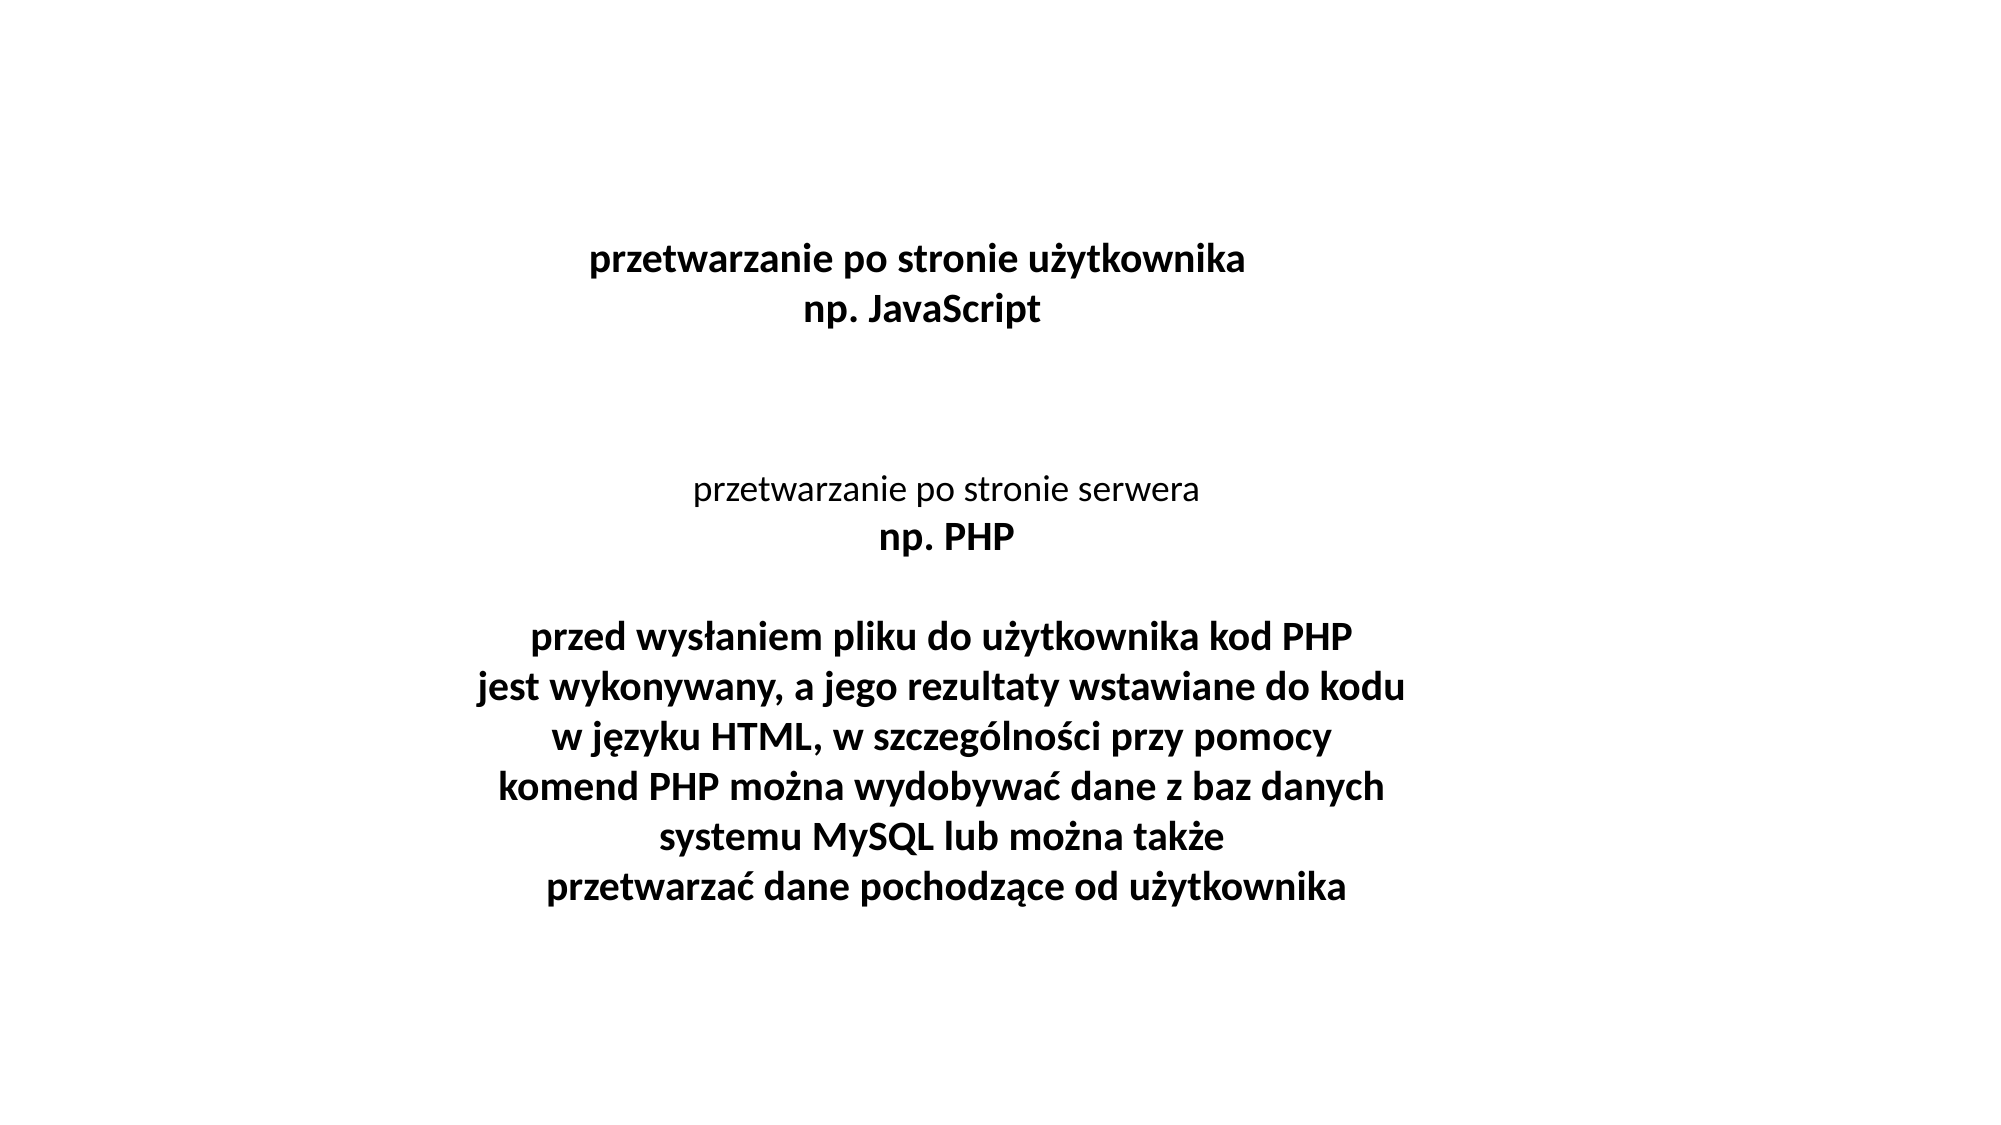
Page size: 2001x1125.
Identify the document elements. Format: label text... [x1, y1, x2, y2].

text_box przetwarzanie po stronie użytkownika np. JavaScript [574, 223, 1271, 338]
text_box przetwarzanie po stronie serwera np. PHP przed wysłaniem pliku do użytkownika kod PHP jest wykonywany, a jego rezultaty wstawiane do kodu w języku HTML, w szczególności przy pomocy komend PHP można wydobywać dane z baz danych systemu MySQL lub można także przetwarzać dane pochodzące od użytkownika [462, 456, 1431, 917]
